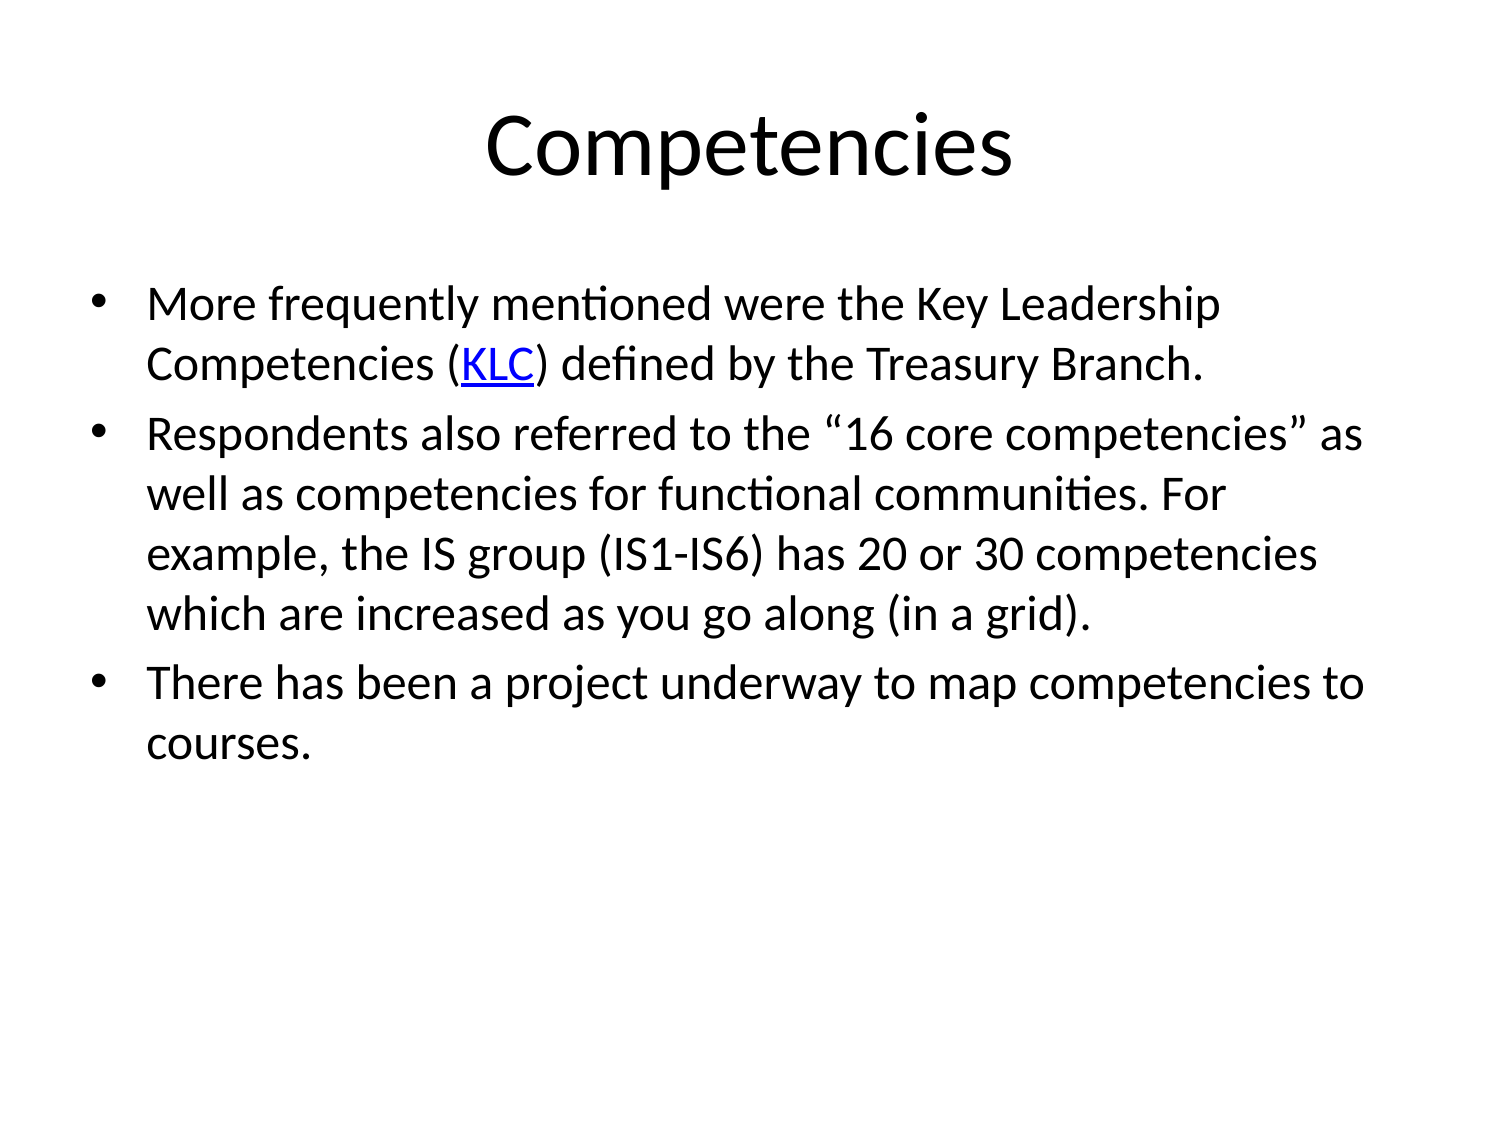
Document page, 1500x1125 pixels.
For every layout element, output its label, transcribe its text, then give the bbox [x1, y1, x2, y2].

title Competencies [75, 45, 1425, 233]
list More frequently mentioned were the Key Leadership Competencies (KLC) defined by the Treasury Branch. Respondents also referred to the “16 core competencies” as well as competencies for functional communities. For example, the IS group (IS1-IS6) has 20 or 30 competencies which are increased as you go along (in a grid). There has been a project underway to map competencies to courses. [75, 262, 1425, 1005]
